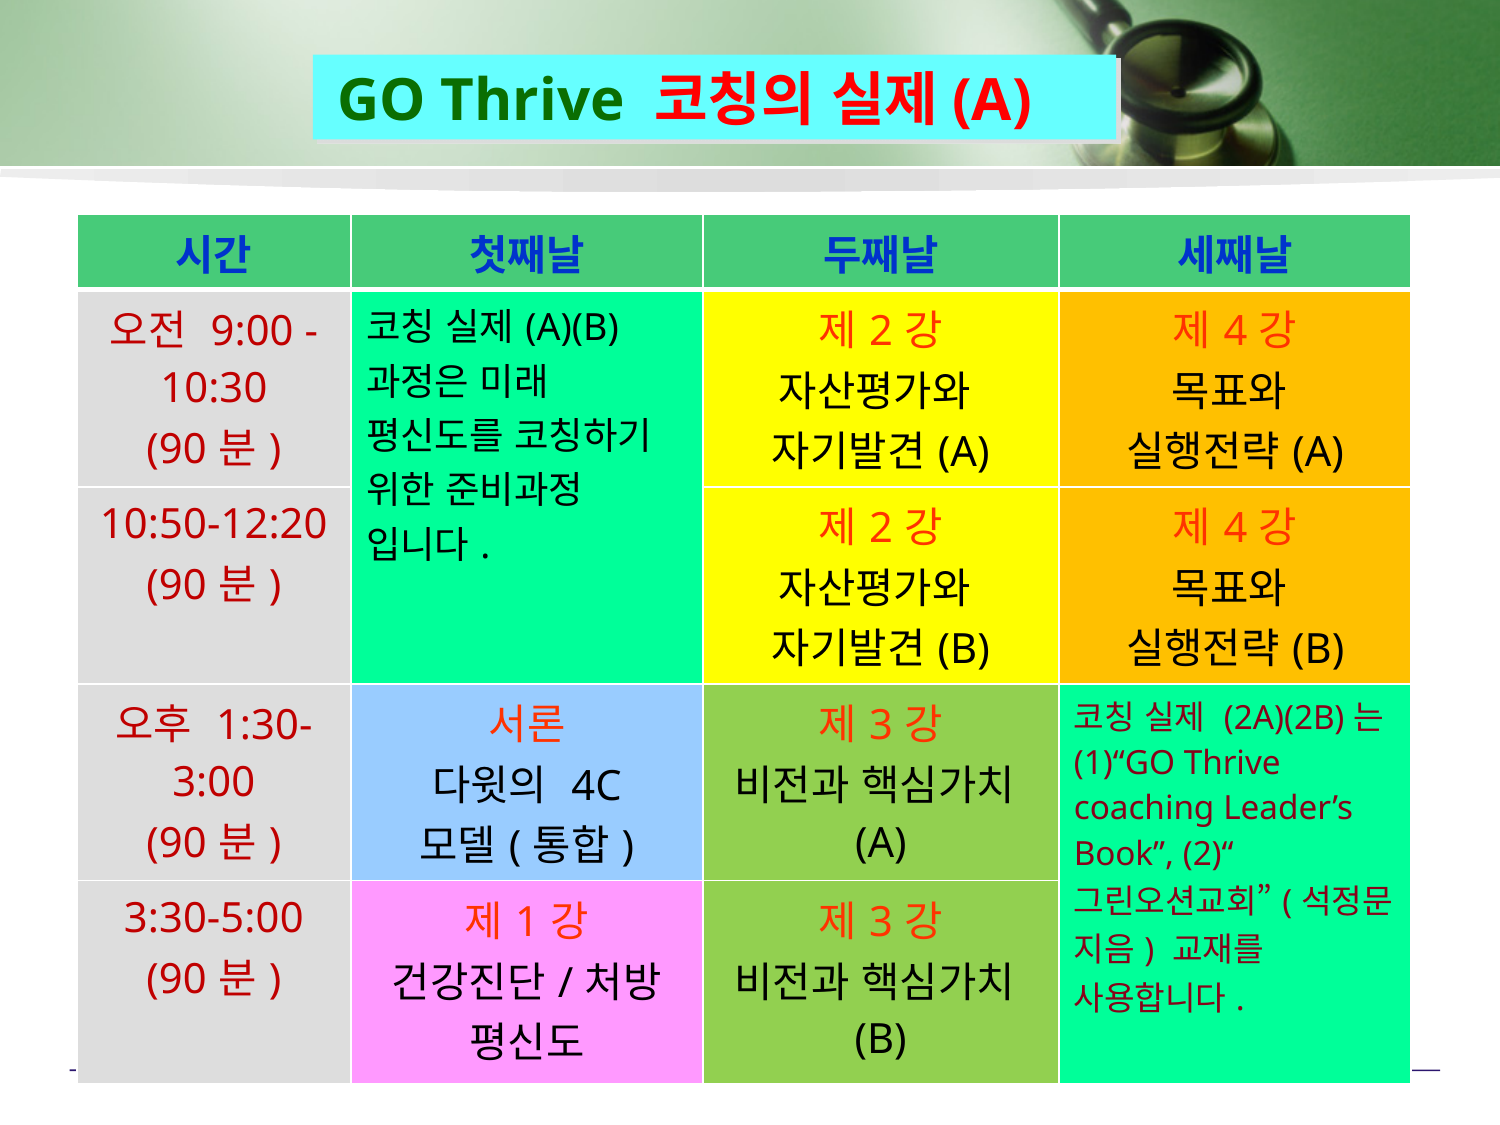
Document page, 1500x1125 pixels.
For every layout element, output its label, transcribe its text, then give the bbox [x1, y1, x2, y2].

table_header 시간 [78, 215, 350, 287]
table_header 세째날 [1060, 215, 1410, 287]
table_cell 서론 다윗의 4C 모델(통합) [352, 685, 702, 880]
table_cell 오전 9:00 -10:30 (90분) [78, 292, 350, 486]
table_cell 코칭 실제 (2A)(2B)는 (1)“GO Thrive coaching Leader’s Book”, (2)“그린오션교회”(석정문 지음) 교재를 사용합니다. [1060, 685, 1410, 1083]
table_cell 코칭 실제(A)(B) 과정은 미래 평신도를 코칭하기 위한 준비과정 입니다. [352, 292, 702, 683]
table_cell 제3강 비전과 핵심가치(B) [704, 881, 1058, 1083]
table_header 두째날 [704, 215, 1058, 287]
table_cell 3:30-5:00 (90분) [78, 881, 350, 1083]
table_cell 제4강 목표와 실행전략(B) [1060, 488, 1410, 683]
picture [0, 0, 1500, 166]
table_cell 오후 1:30-3:00 (90분) [78, 685, 350, 880]
table_cell 10:50-12:20 (90분) [78, 488, 350, 683]
table_cell 제2강 자산평가와 자기발견(A) [704, 292, 1058, 486]
table_cell 제3강 비전과 핵심가치(A) [704, 685, 1058, 880]
table_header 첫째날 [352, 215, 702, 287]
table_cell 제1강 건강진단/처방 평신도 [352, 881, 702, 1083]
table_cell 제4강 목표와 실행전략(A) [1060, 292, 1410, 486]
text_box GO Thrive 코칭의 실제(A) [312, 54, 1117, 140]
table_cell 제2강 자산평가와 자기발견(B) [704, 488, 1058, 683]
